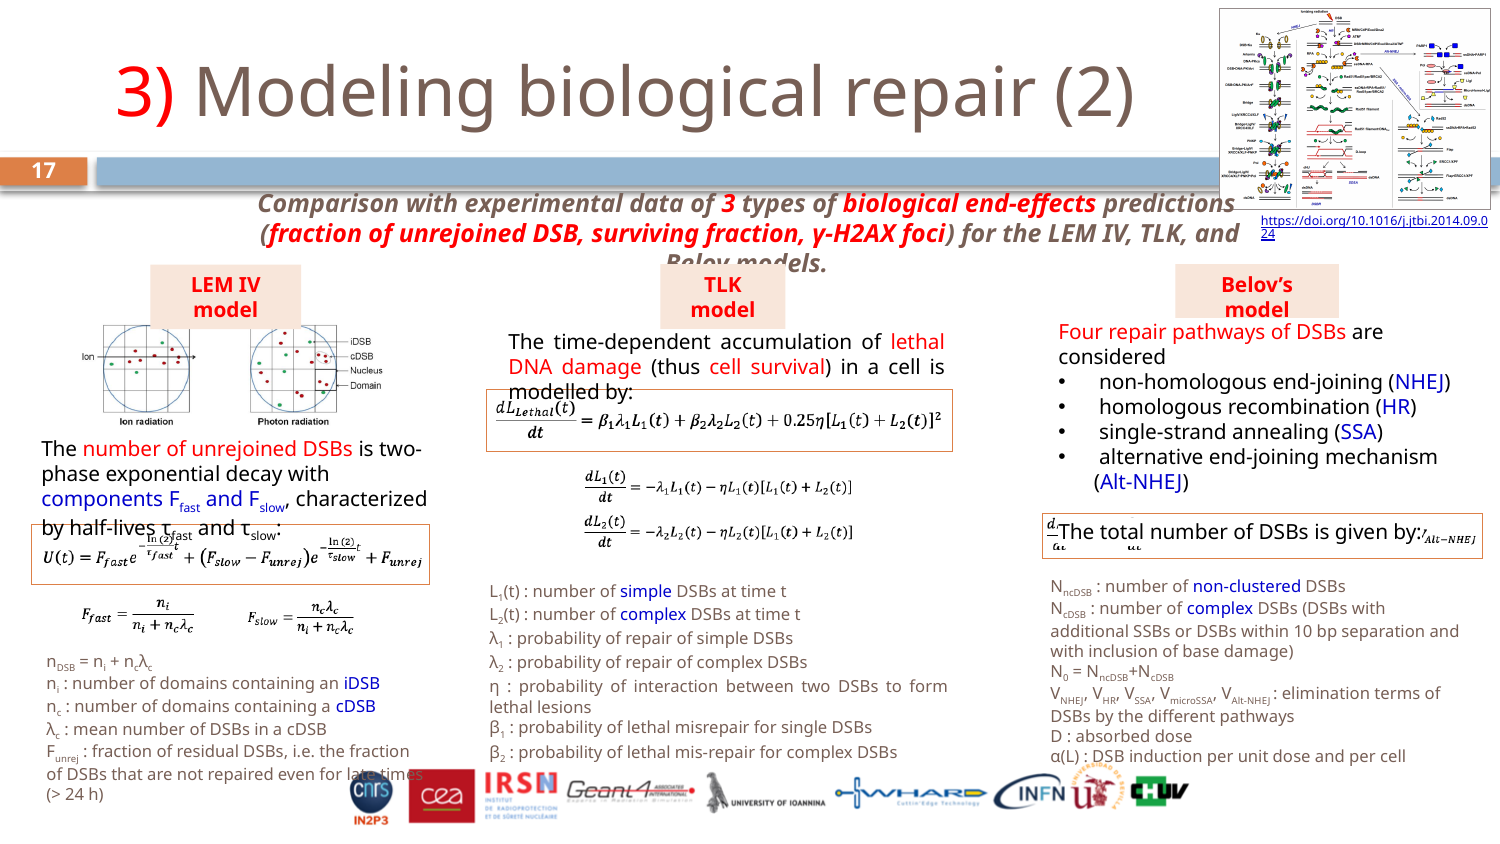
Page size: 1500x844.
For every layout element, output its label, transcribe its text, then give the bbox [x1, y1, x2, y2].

text_box TLK model [660, 264, 786, 320]
picture [31, 524, 431, 585]
picture [1218, 8, 1492, 210]
picture [237, 590, 369, 645]
picture [572, 463, 861, 556]
text_box L1(t) : number of simple DSBs at time t L2(t) : number of complex DSBs at time t λ1 : probability of repair of simple DSBs λ2 : probability of repair of complex DSBs η : probability of interaction between two DSBs to form lethal lesions β1 : probability of lethal misrepair for single DSBs β2 : probability of lethal mis-repair for complex DSBs [474, 573, 964, 792]
picture [71, 311, 396, 434]
text_box LEM IV model [150, 264, 302, 310]
text_box The number of unrejoined DSBs is two-phase exponential decay with components Ffast and Fslow, characterized by half-lives τfast and τslow: [26, 428, 455, 551]
picture [486, 389, 953, 452]
title 3) Modeling biological repair (2) [100, 28, 1212, 150]
text_box https://doi.org/10.1016/j.jtbi.2014.09.024 [1246, 205, 1500, 253]
text_box The time-dependent accumulation of lethal DNA damage (thus cell survival) in a cell is modelled by: [493, 320, 960, 411]
slide_number 17 [0, 156, 88, 187]
text_box nDSB = ni + ncλc ni : number of domains containing an iDSB nc : number of domains containing a cDSB λc : mean number of DSBs in a cDSB Funrej : fraction of residual DSBs, i.e. the fraction of DSBs that are not repaired even for late times (> 24 h) [31, 623, 444, 832]
picture [1042, 512, 1484, 559]
text_box Belov’s model [1175, 264, 1339, 311]
text_box NncDSB : number of non-clustered DSBs NcDSB : number of complex DSBs (DSBs with additional SSBs or DSBs within 10 bp separation and with inclusion of base damage) N0 = NncDSB+NcDSB VNHEJ, VHR, VSSA, VmicroSSA, VAlt-NHEJ : elimination terms of DSBs by the different pathways D : absorbed dose α(L) : DSB induction per unit dose and per cell [1035, 568, 1483, 794]
text_box Four repair pathways of DSBs are considered non-homologous end-joining (NHEJ) homologous recombination (HR) single-strand annealing (SSA) alternative end-joining mechanism (Alt-NHEJ) The total number of DSBs is given by: [1043, 311, 1491, 552]
picture [341, 756, 1198, 838]
text_box Comparison with experimental data of 3 types of biological end-effects predictions (fraction of unrejoined DSB, surviving fraction, γ-H2AX foci) for the LEM IV, TLK, and Belov models. [242, 179, 1258, 285]
picture [71, 590, 203, 645]
